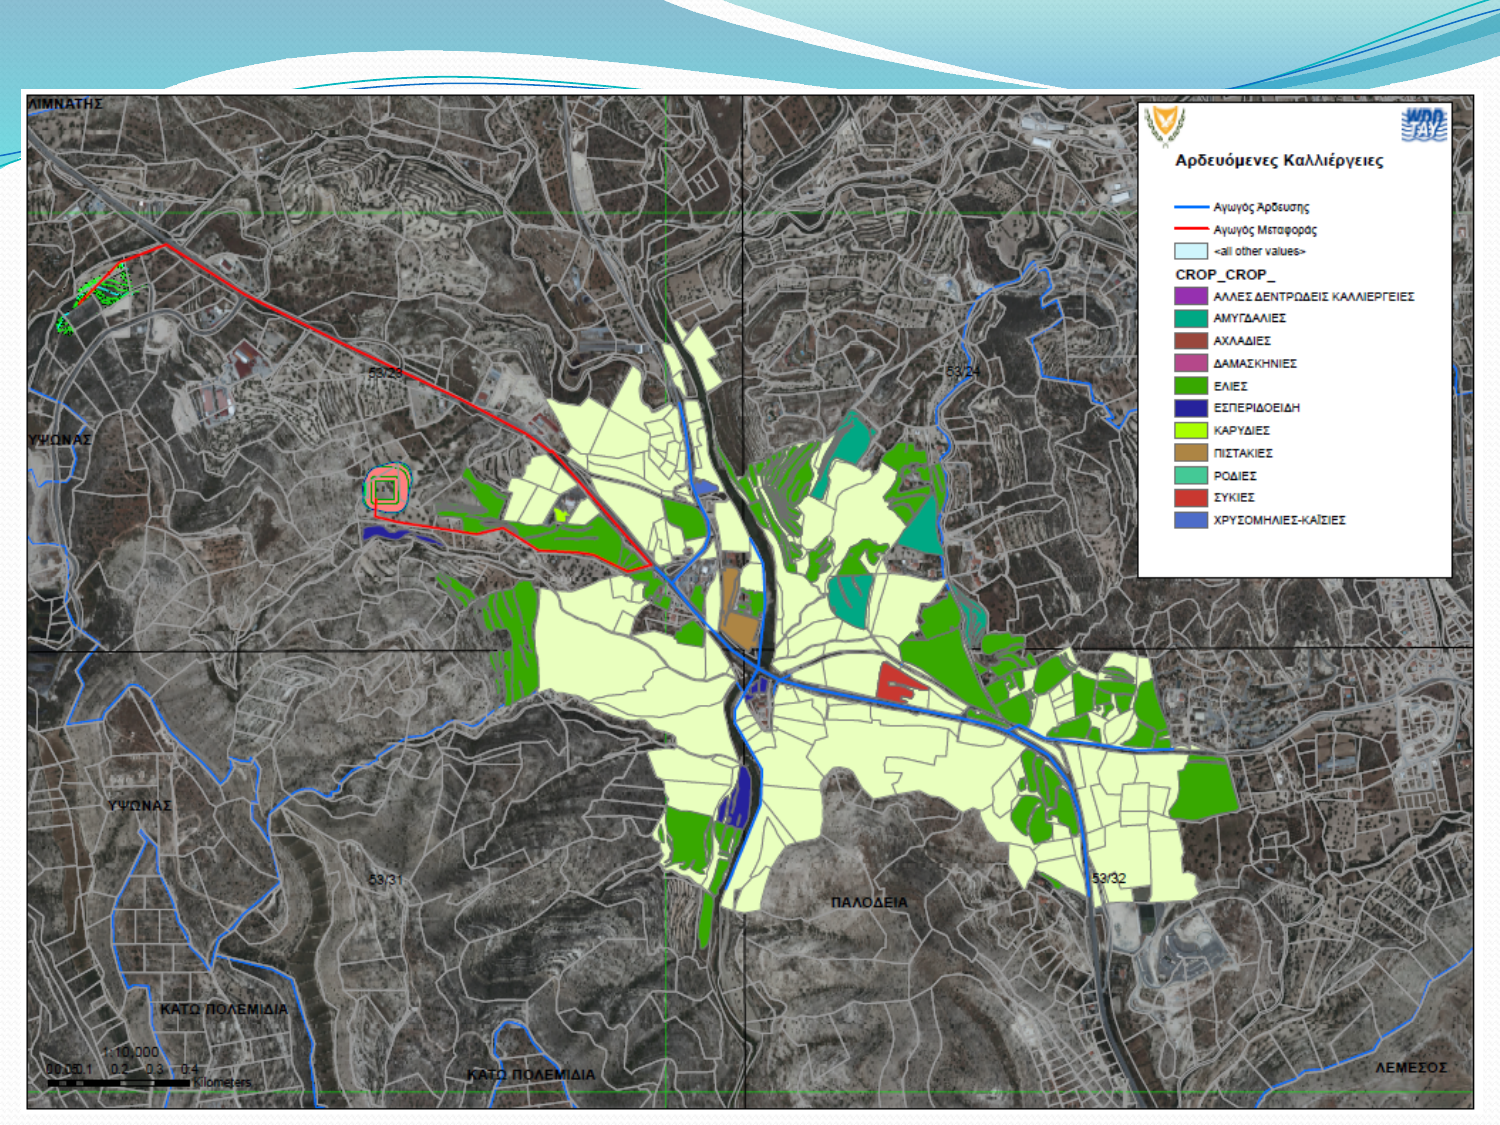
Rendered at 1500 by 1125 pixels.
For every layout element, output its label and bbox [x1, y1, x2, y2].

picture [21, 89, 1483, 1114]
